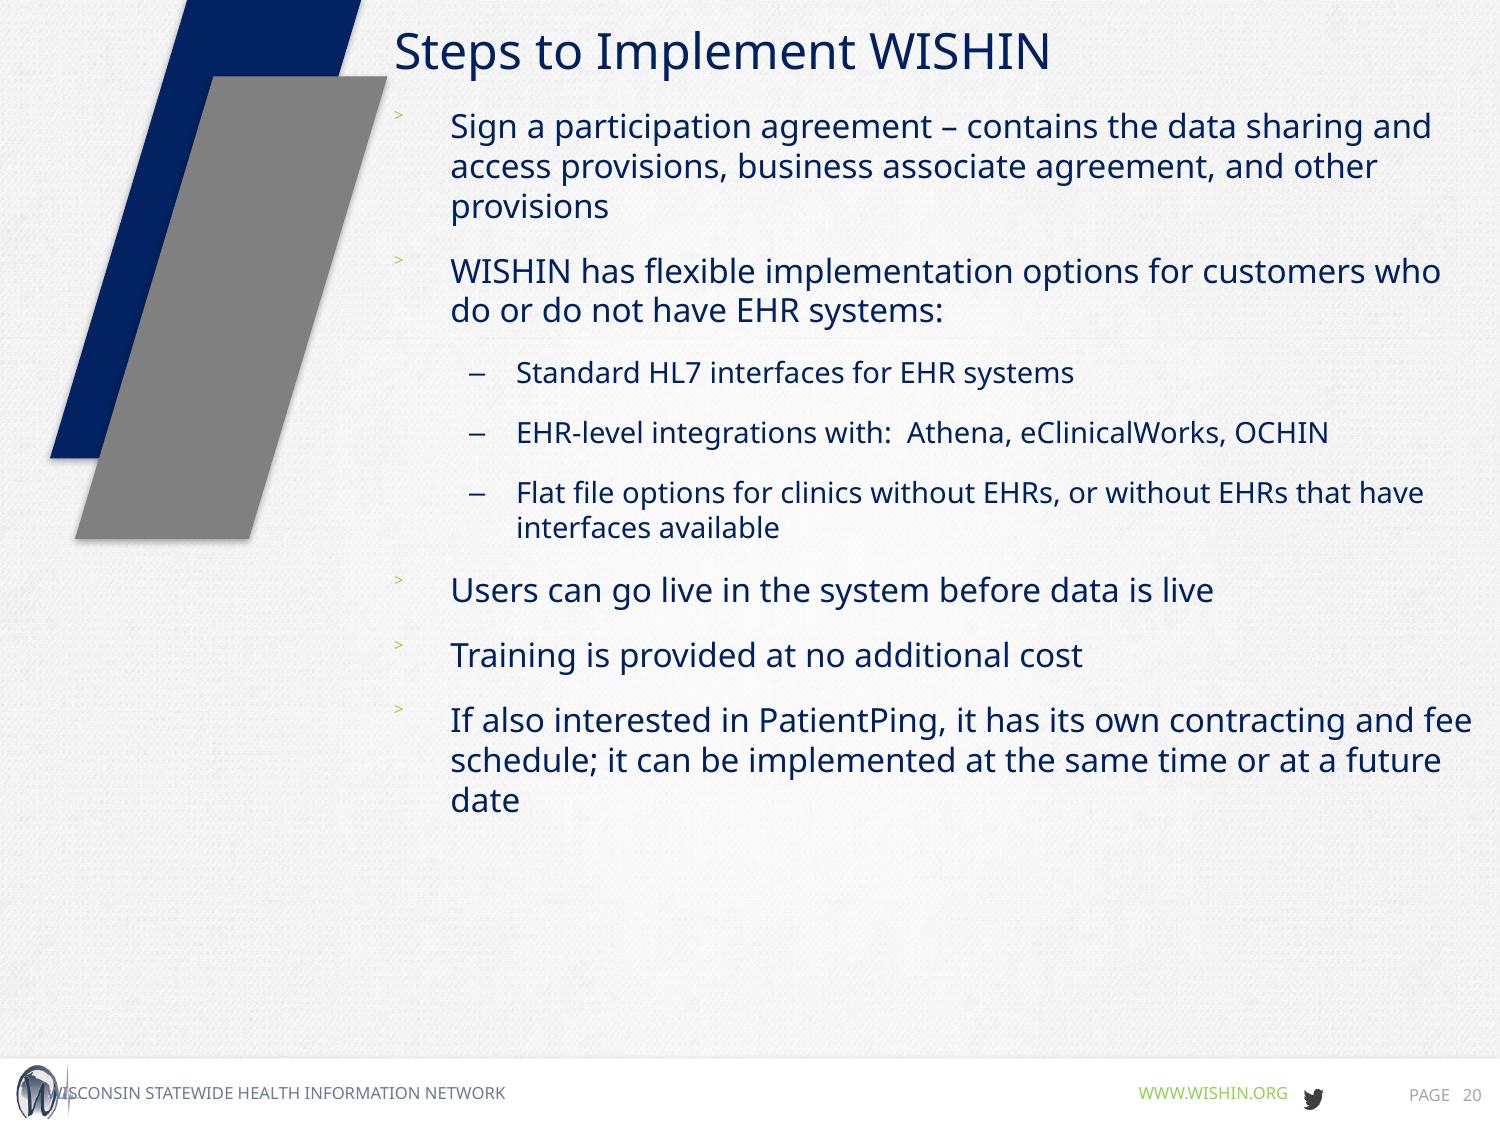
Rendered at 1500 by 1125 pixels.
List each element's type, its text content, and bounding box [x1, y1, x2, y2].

slide_number Page 20 [1364, 1064, 1497, 1125]
picture [0, 0, 1500, 1058]
picture [339, 0, 1500, 76]
list Steps to Implement WISHIN Sign a participation agreement – contains the data sharing and access provisions, business associate agreement, and other provisions WISHIN has flexible implementation options for customers who do or do not have EHR systems: Standard HL7 interfaces for EHR systems EHR-level integrations with: Athena, eClinicalWorks, OCHIN Flat file options for clinics without EHRs, or without EHRs that have interfaces available Users can go live in the system before data is live Training is provided at no additional cost If also interested in PatientPing, it has its own contracting and fee schedule; it can be implemented at the same time or at a future date [379, 12, 1500, 1038]
picture [14, 1064, 102, 1122]
